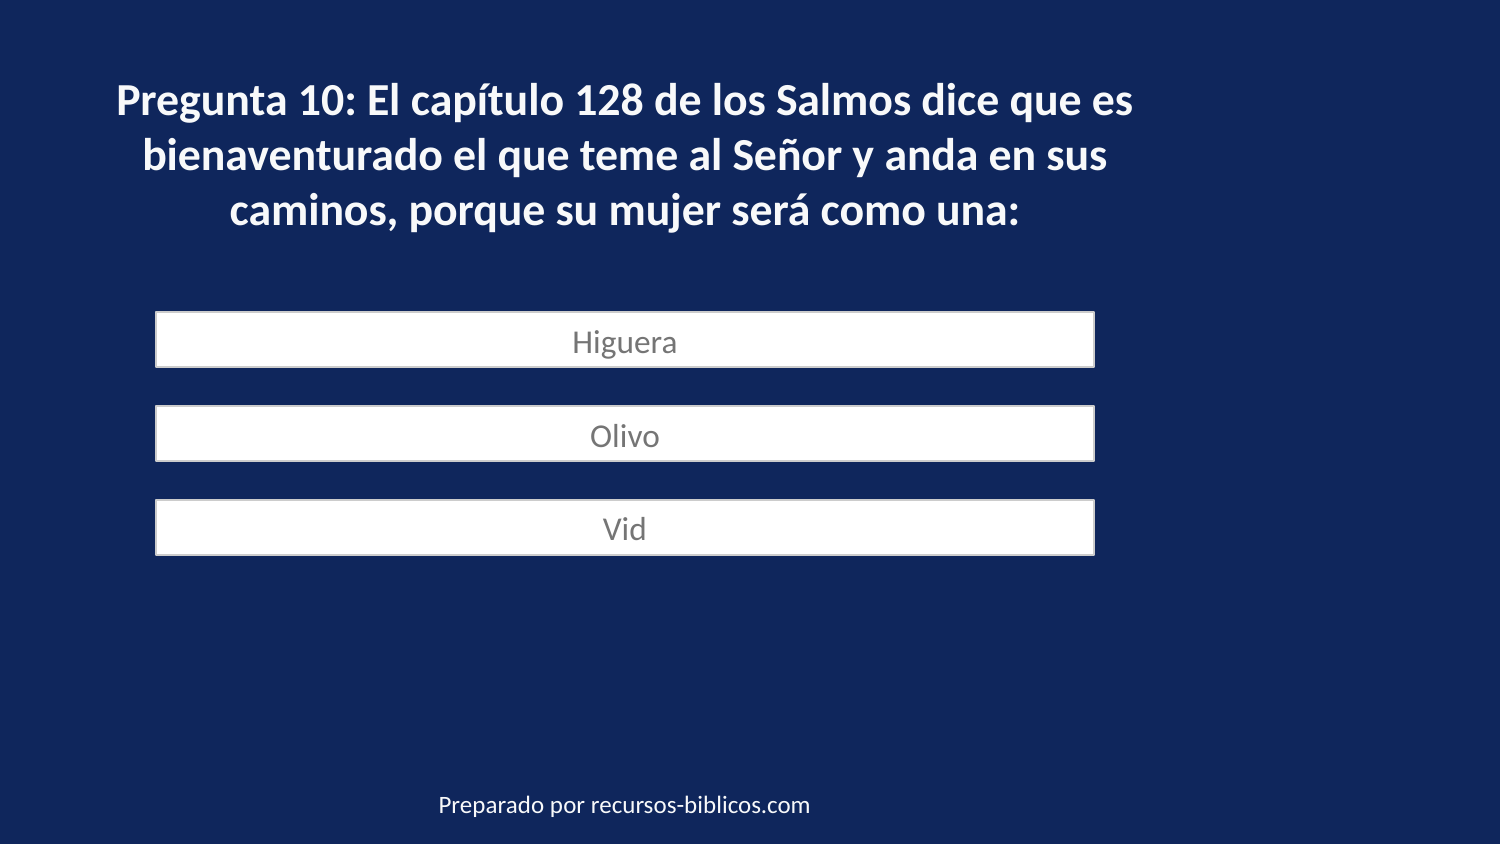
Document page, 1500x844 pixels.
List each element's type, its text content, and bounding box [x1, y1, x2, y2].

text_box Olivo [156, 406, 1094, 462]
text_box Higuera [156, 312, 1094, 368]
text_box Vid [156, 499, 1094, 555]
text_box Pregunta 10: El capítulo 128 de los Salmos dice que es bienaventurado el que teme al Señor y anda en sus caminos, porque su mujer será como una: [78, 62, 1172, 243]
text_box Preparado por recursos-biblicos.com [78, 781, 1172, 827]
